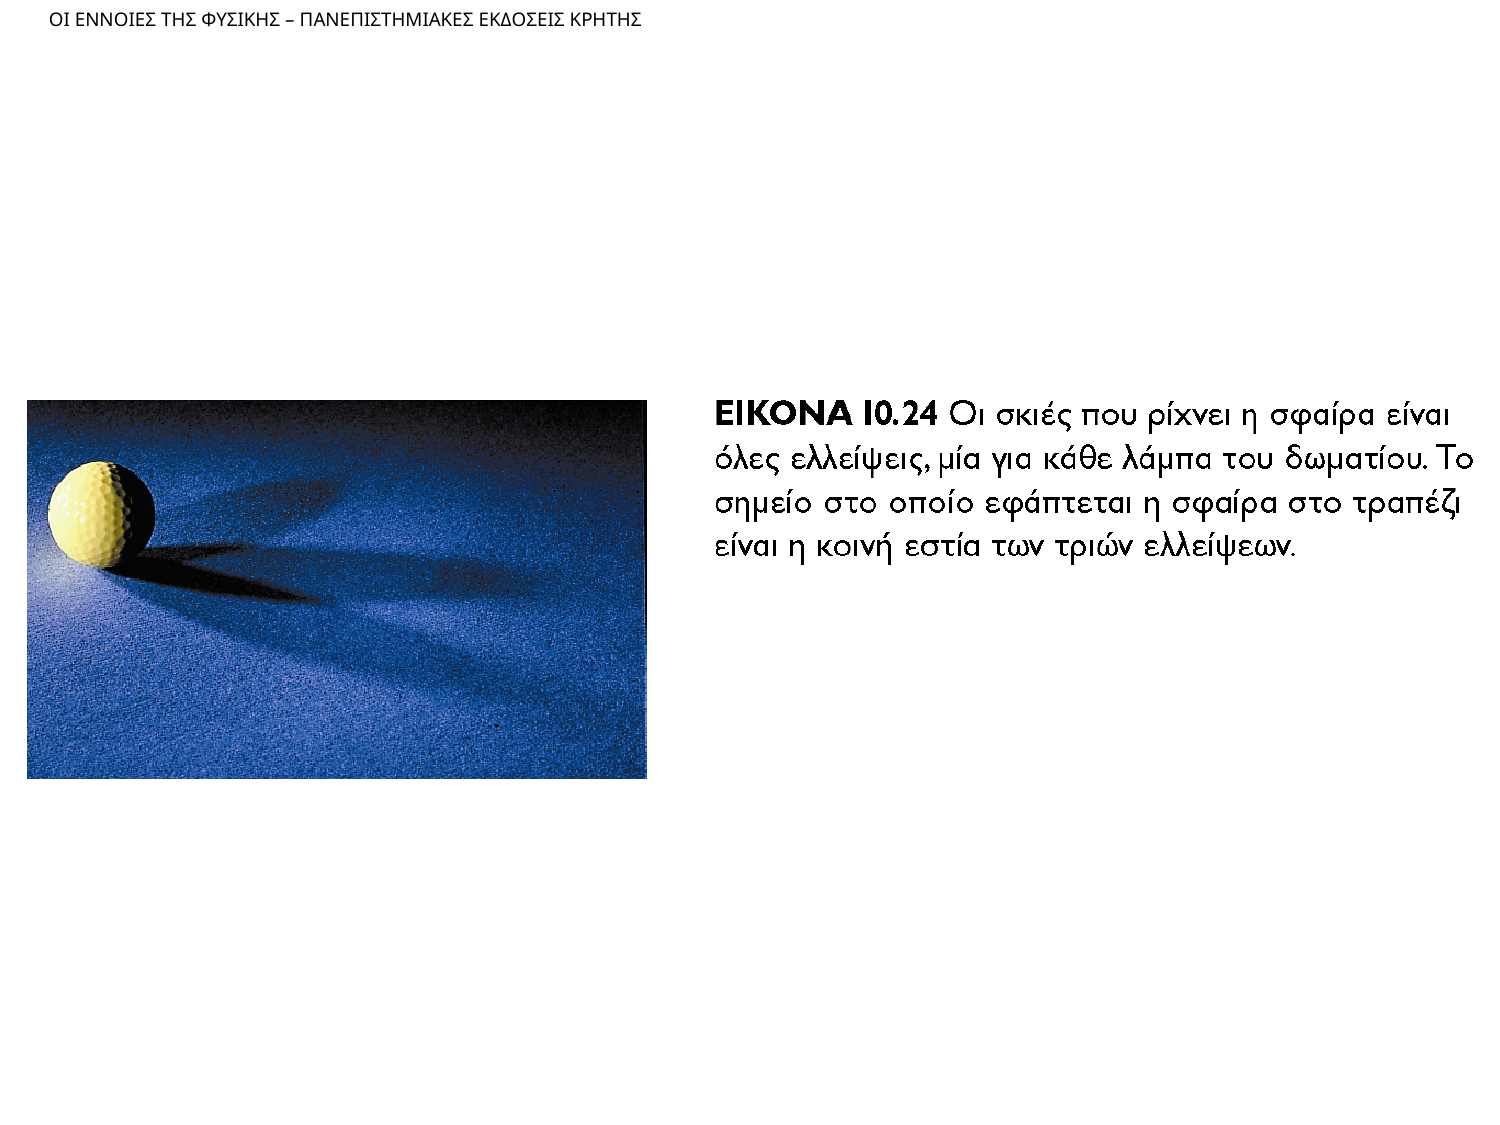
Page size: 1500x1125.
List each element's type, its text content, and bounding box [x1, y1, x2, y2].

picture [0, 366, 1500, 813]
text_box OI ENNOIEΣ THΣ ΦYΣIKHΣ – ΠANEΠIΣTHMIAKEΣ EKΔOΣEIΣ KPHTHΣ [34, 0, 657, 38]
